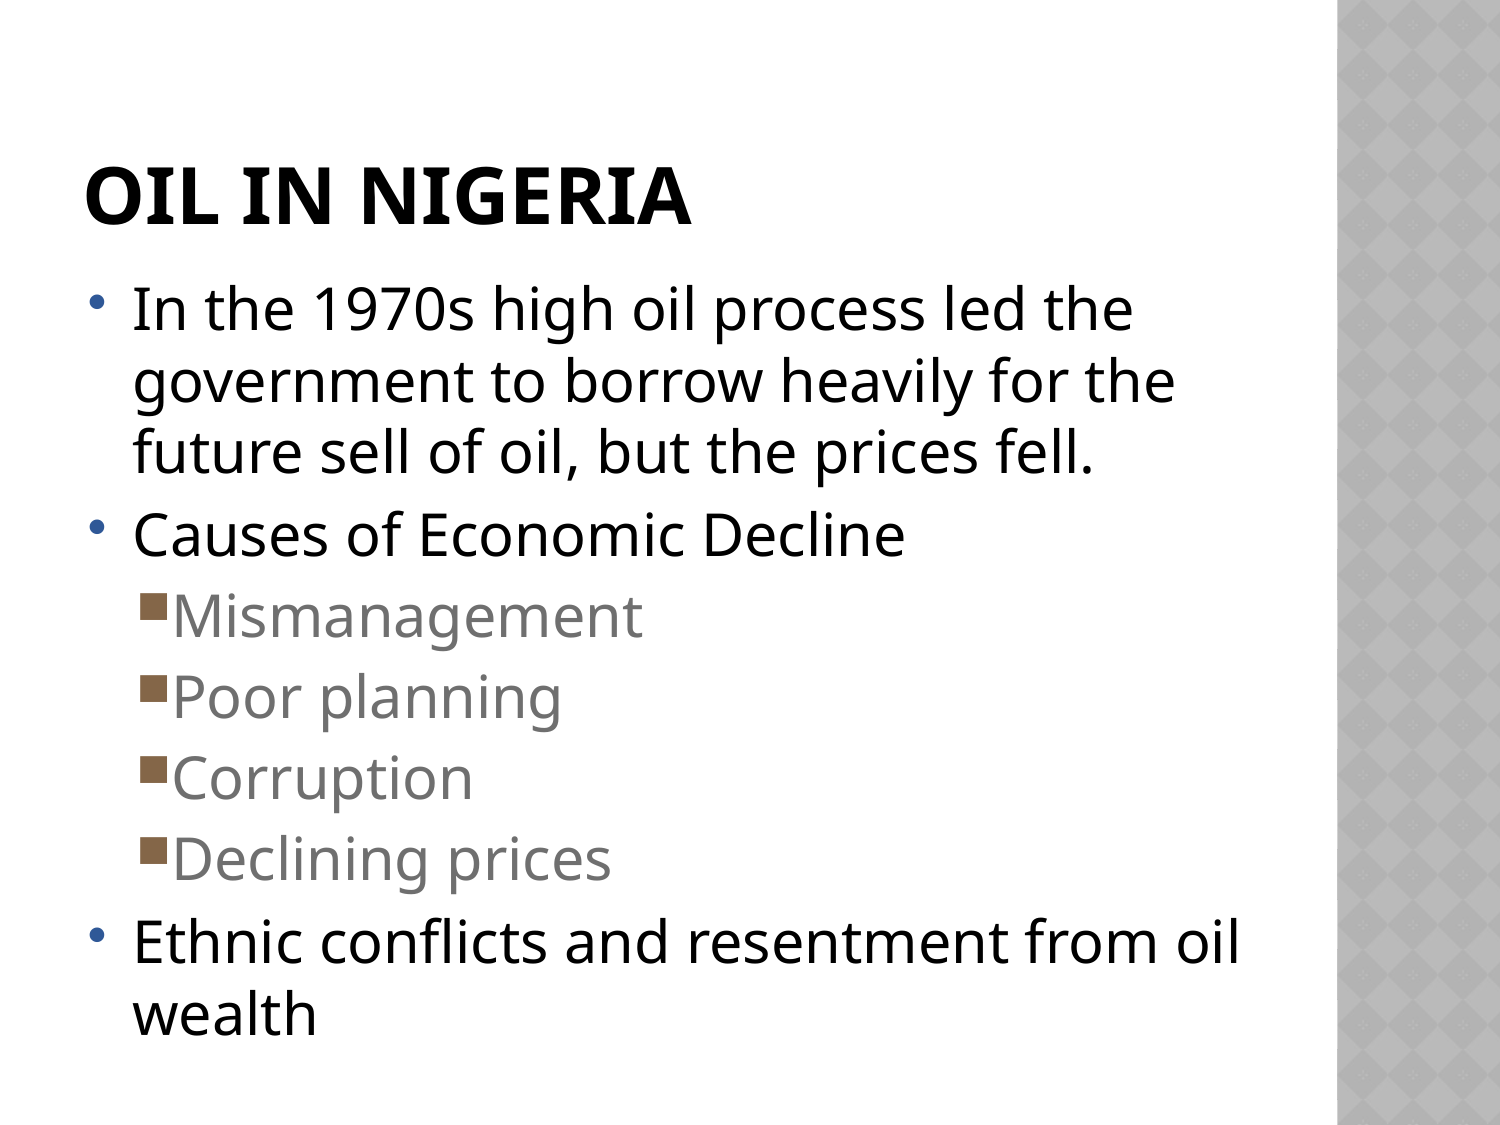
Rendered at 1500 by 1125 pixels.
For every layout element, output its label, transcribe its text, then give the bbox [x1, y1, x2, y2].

title Oil in Nigeria [75, 52, 1263, 240]
list In the 1970s high oil process led the government to borrow heavily for the future sell of oil, but the prices fell. Causes of Economic Decline Mismanagement Poor planning Corruption Declining prices Ethnic conflicts and resentment from oil wealth [75, 264, 1263, 1059]
